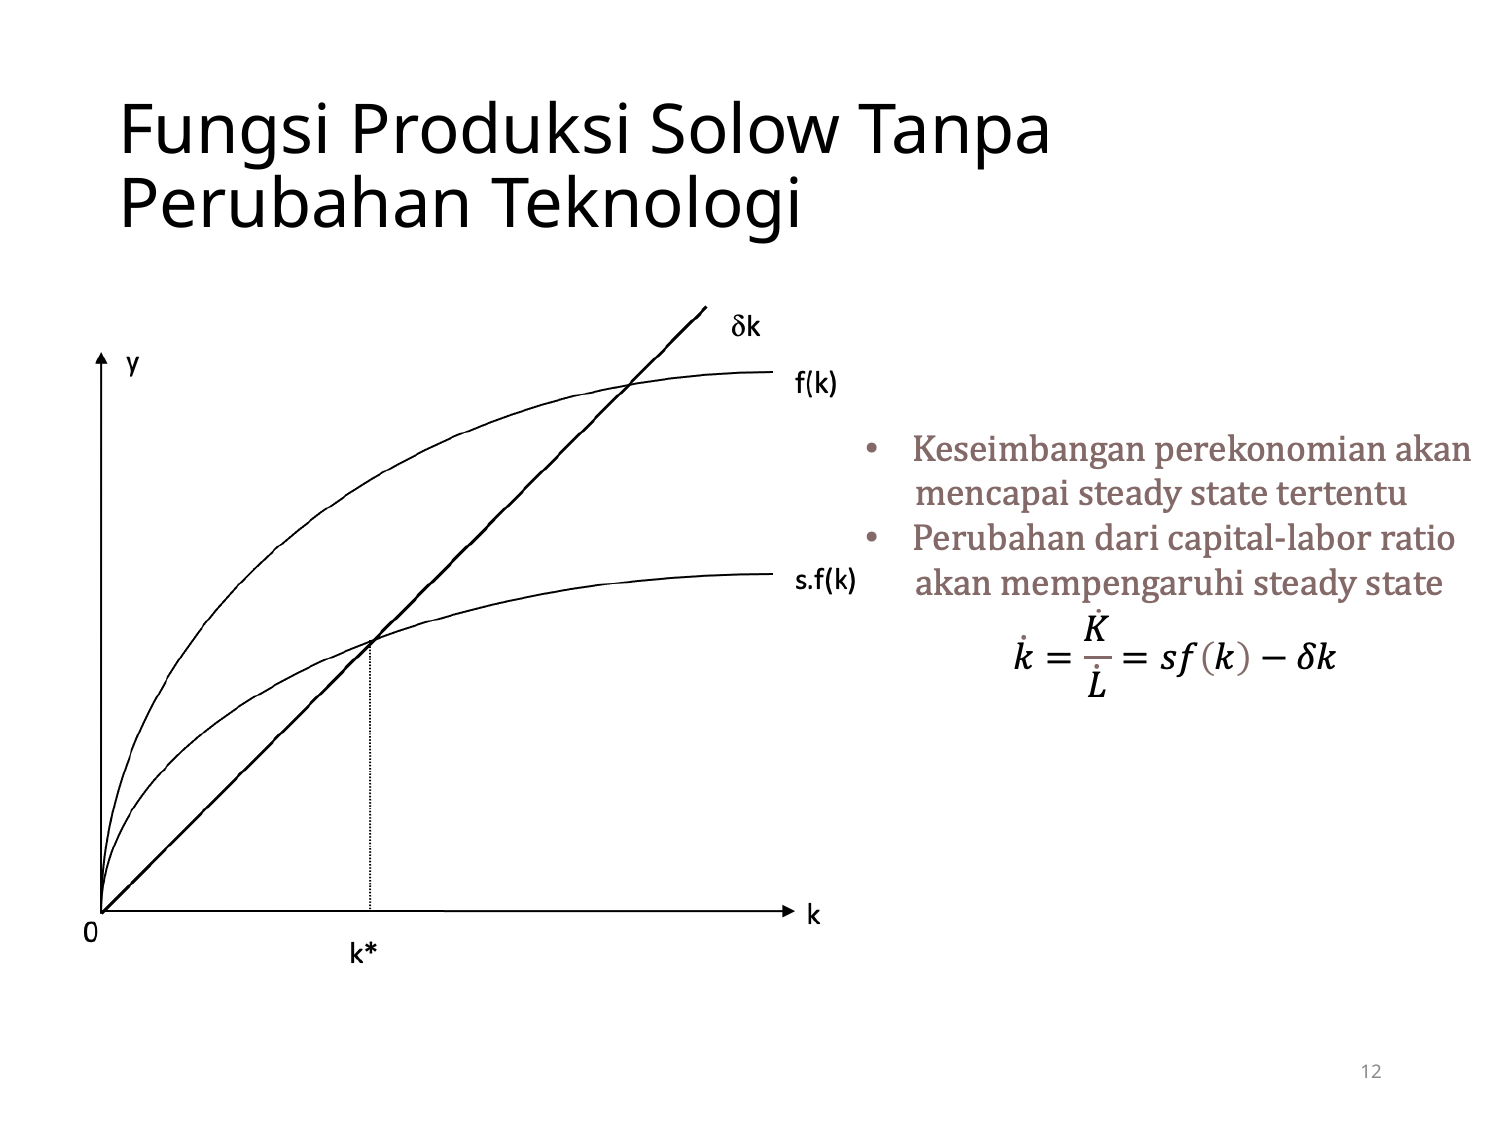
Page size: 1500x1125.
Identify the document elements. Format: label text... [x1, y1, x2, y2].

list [24, 282, 880, 997]
text_box [880, 416, 1500, 709]
slide_number 12 [1059, 1042, 1397, 1103]
title Fungsi Produksi Solow Tanpa Perubahan Teknologi [103, 59, 1397, 278]
